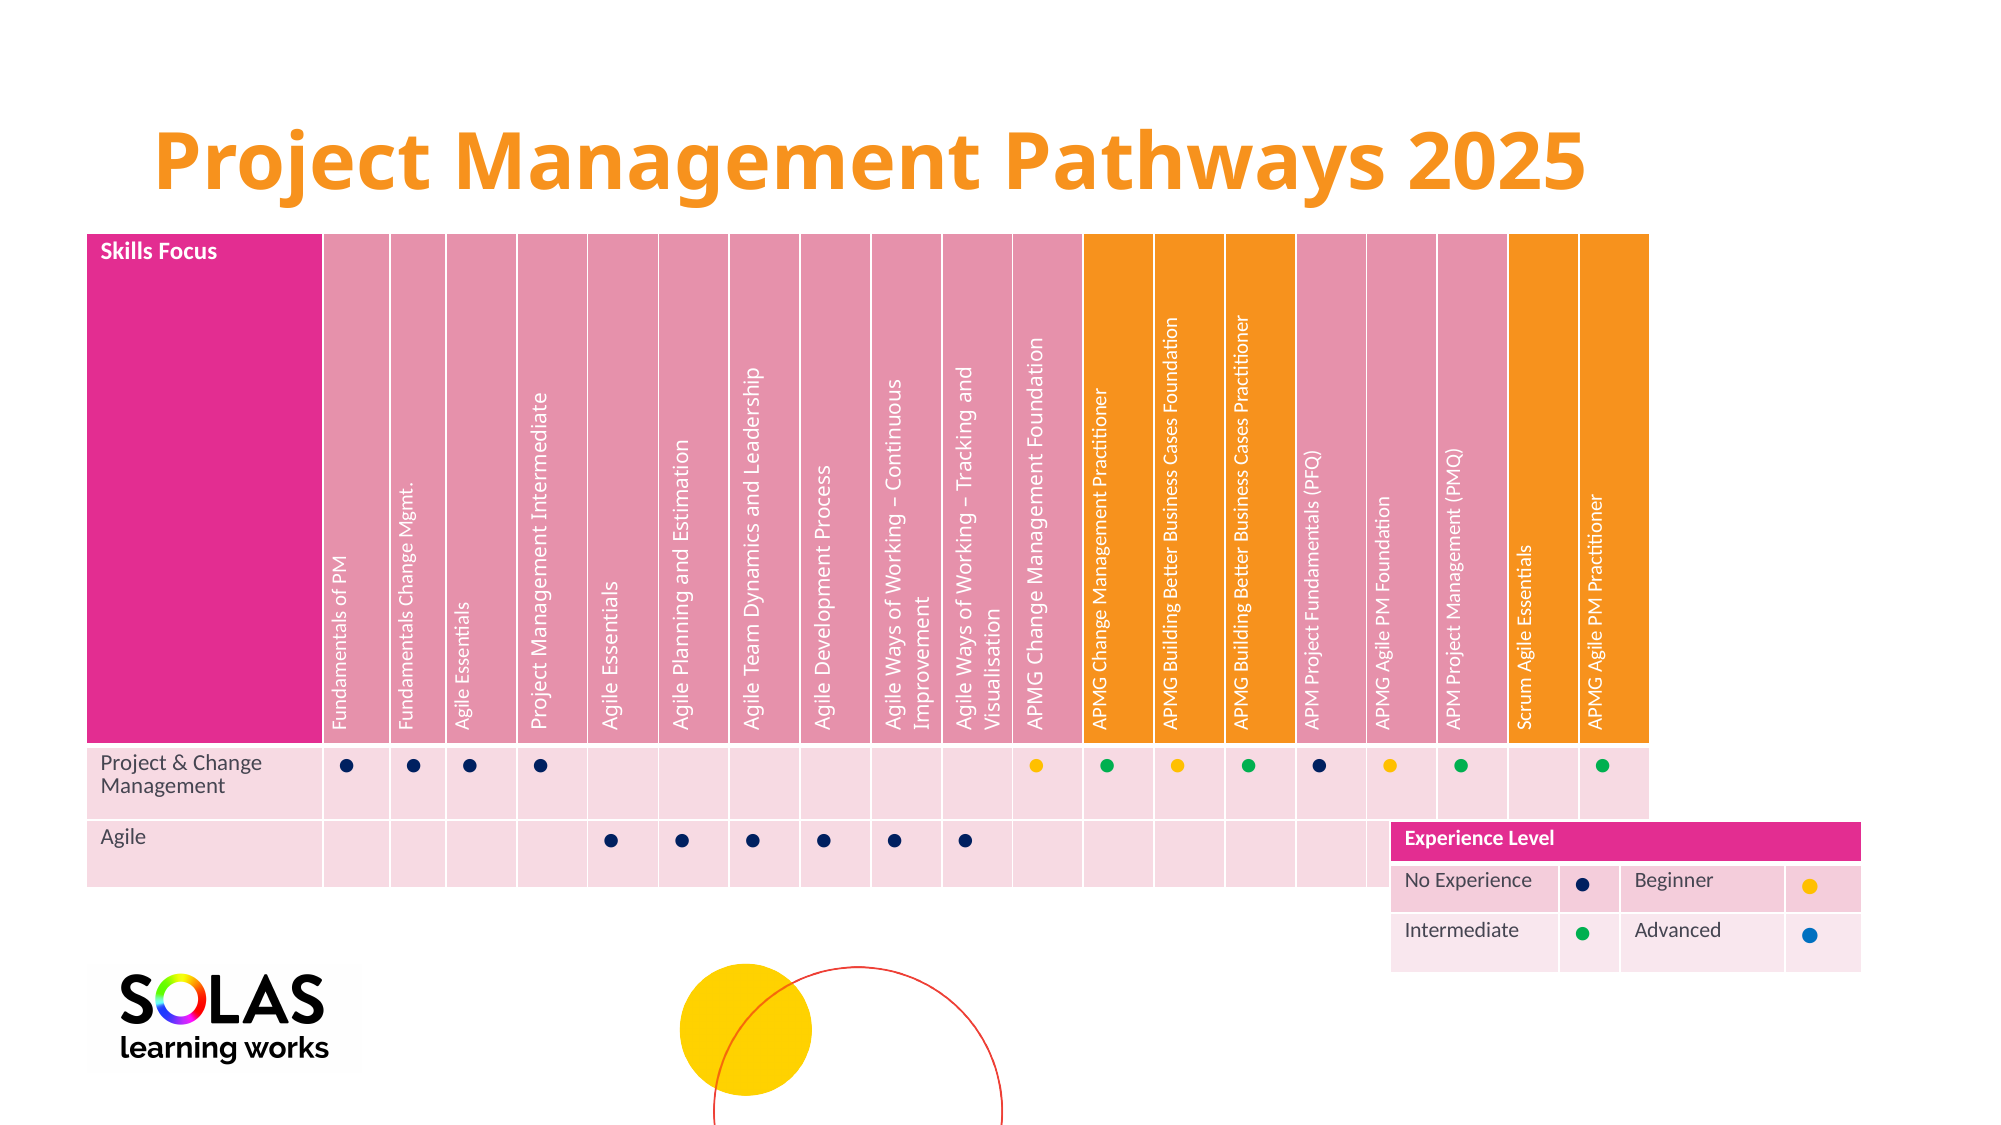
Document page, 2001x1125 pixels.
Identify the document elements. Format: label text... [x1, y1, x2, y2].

table_cell [801, 748, 870, 819]
table_header Agile Essentials [447, 234, 516, 743]
table_header Agile Planning and Estimation [659, 234, 728, 743]
table_cell ● [1155, 748, 1224, 819]
table_cell [1509, 748, 1578, 819]
table_cell ● [801, 821, 870, 887]
table_header Skills Focus [87, 234, 322, 743]
table_header APMG Change Management Foundation [1013, 234, 1082, 743]
table_header APMG Building Better Business Cases Practitioner [1226, 234, 1295, 743]
table_cell ● [872, 821, 941, 887]
table_cell ● [1560, 914, 1619, 972]
table_cell ● [1367, 748, 1436, 819]
table_cell [872, 748, 941, 819]
table_cell [1297, 821, 1366, 887]
table_cell Project & Change Management [87, 748, 322, 819]
table_header APMG Building Better Business Cases Foundation [1155, 234, 1224, 743]
table_cell [943, 748, 1012, 819]
table_cell [1155, 821, 1224, 887]
table_cell [324, 821, 389, 887]
table_cell ● [943, 821, 1012, 887]
table_header Agile Essentials [588, 234, 658, 743]
table_cell Intermediate [1391, 914, 1558, 972]
picture [607, 911, 1100, 1125]
table_cell ● [659, 821, 728, 887]
table_header Agile Development Process [801, 234, 870, 743]
picture [87, 964, 362, 1073]
table_header APMG Agile PM Practitioner [1580, 234, 1649, 743]
table_cell Agile [87, 821, 322, 887]
table_cell ● [588, 821, 658, 887]
table_header APMG Change Management Practitioner [1084, 234, 1153, 743]
table_header APM Project Management (PMQ) [1438, 234, 1507, 743]
table_header APM Project Fundamentals (PFQ) [1297, 234, 1366, 743]
table_header APMG Agile PM Foundation [1367, 234, 1436, 743]
table_cell ● [1013, 748, 1082, 819]
table_cell [391, 821, 445, 887]
table_header Fundamentals of PM [324, 234, 389, 743]
table_cell ● [1560, 866, 1619, 912]
table_cell No Experience [1391, 866, 1558, 912]
table_cell [659, 748, 728, 819]
table_header Project Management Intermediate [518, 234, 587, 743]
table_cell ● [1786, 914, 1861, 972]
table_cell ● [1438, 748, 1507, 819]
table_cell [730, 748, 799, 819]
table_cell ● [1226, 748, 1295, 819]
table_cell Advanced [1621, 914, 1784, 972]
table_cell ● [1786, 866, 1861, 912]
table_cell ● [1297, 748, 1366, 819]
table_header Scrum Agile Essentials [1509, 234, 1578, 743]
table_cell [518, 821, 587, 887]
title Project Management Pathways 2025 [137, 54, 1863, 273]
table_cell ● [1084, 748, 1153, 819]
table_cell Beginner [1621, 866, 1784, 912]
table_header Experience Level [1391, 822, 1861, 861]
table_header Fundamentals Change Mgmt. [391, 234, 445, 743]
table_cell ● [730, 821, 799, 887]
table_cell [447, 821, 516, 887]
table_cell ● [391, 748, 445, 819]
table_cell [1226, 821, 1295, 887]
table_cell ● [447, 748, 516, 819]
table_cell [1013, 821, 1082, 887]
table_header Agile Ways of Working – Continuous Improvement [872, 234, 941, 743]
table_cell ● [324, 748, 389, 819]
table_cell ● [1580, 748, 1649, 819]
table_header Agile Ways of Working – Tracking and Visualisation [943, 234, 1012, 743]
table_cell [1084, 821, 1153, 887]
table_cell [1367, 821, 1389, 887]
table_header Agile Team Dynamics and Leadership [730, 234, 799, 743]
table_cell [588, 748, 658, 819]
table_cell ● [518, 748, 587, 819]
